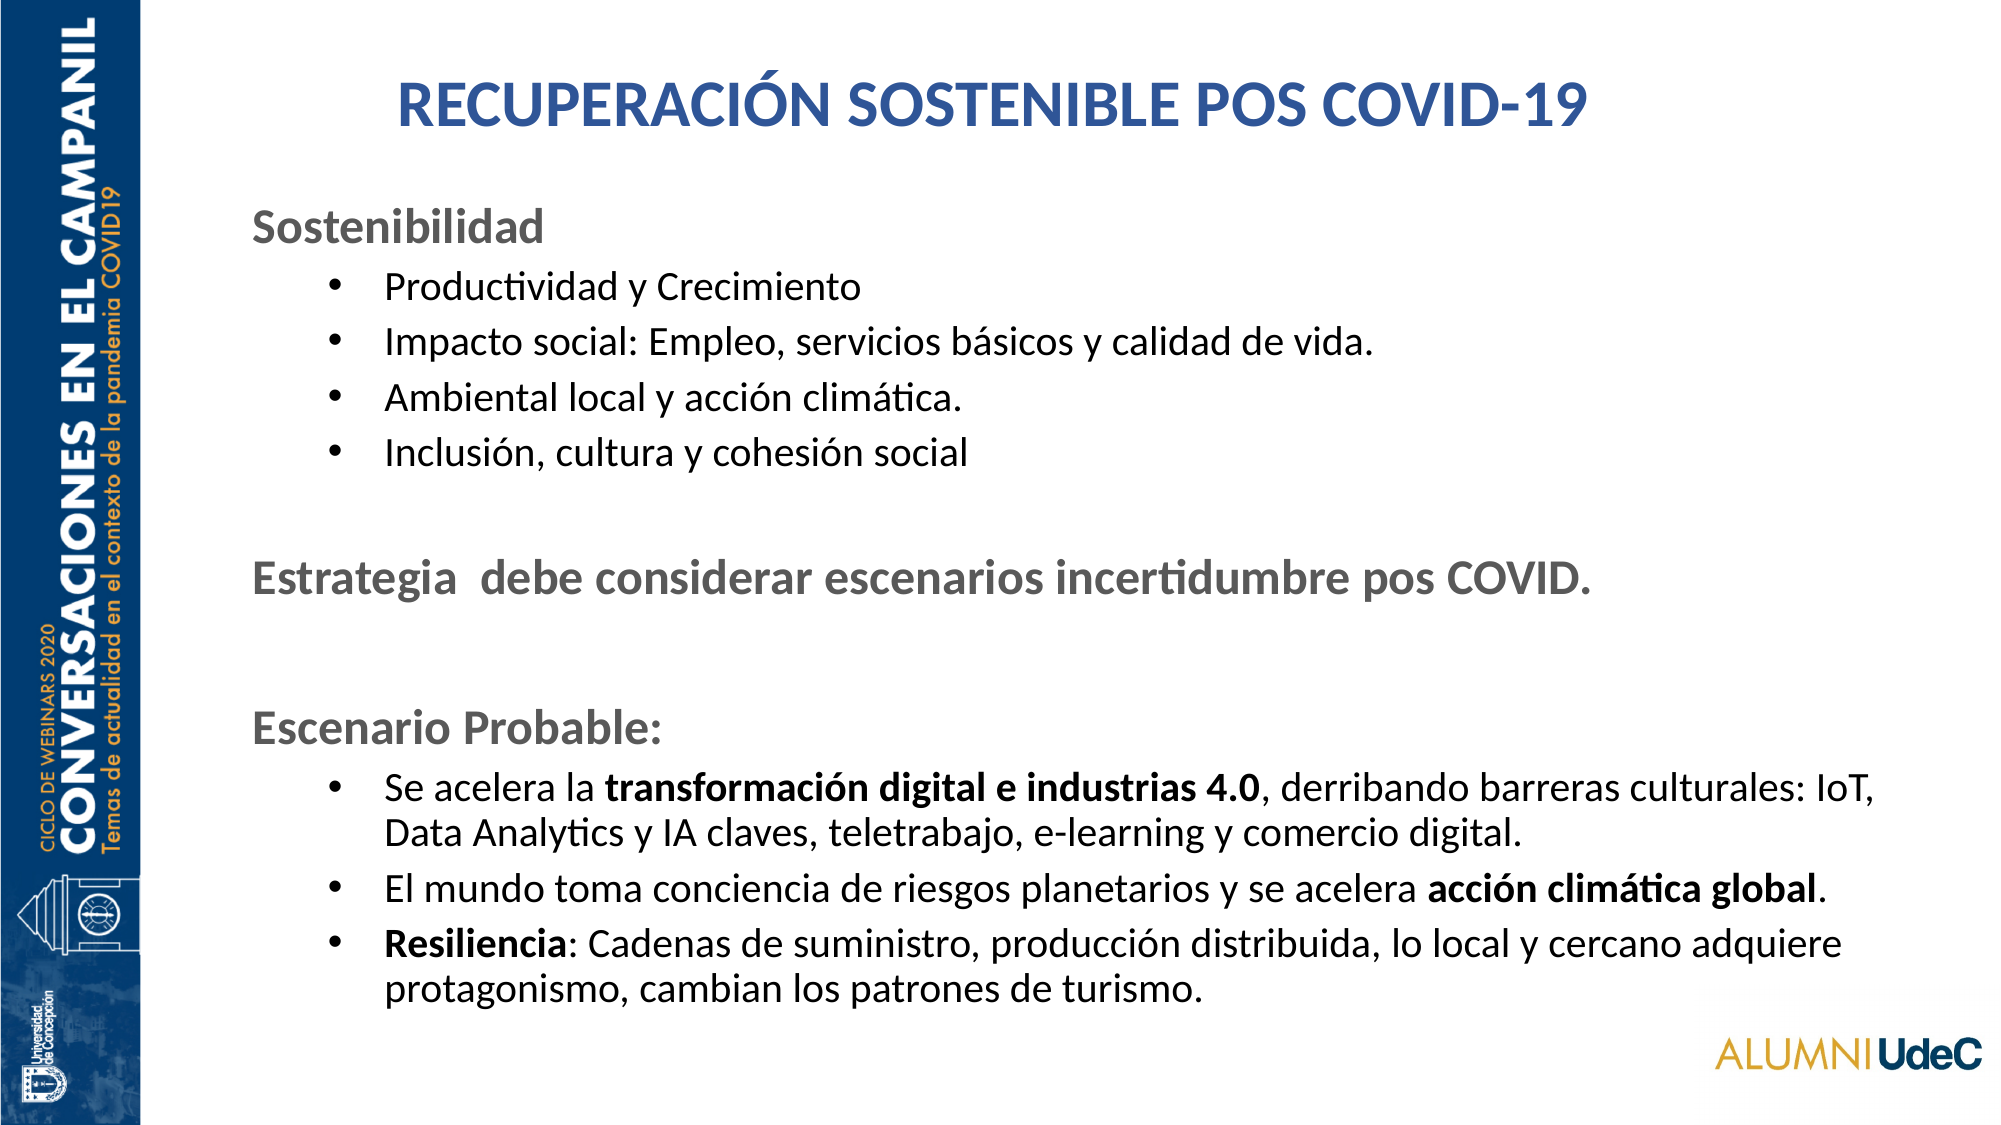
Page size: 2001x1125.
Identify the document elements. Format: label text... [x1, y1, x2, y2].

text_box RECUPERACIÓN SOSTENIBLE POS COVID-19 [130, 0, 1856, 148]
text_box Sostenibilidad Productividad y Crecimiento Impacto social: Empleo, servicios básicos y calidad de vida. Ambiental local y acción climática. Inclusión, cultura y cohesión social Estrategia debe considerar escenarios incertidumbre pos COVID. Escenario Probable: Se acelera la transformación digital e industrias 4.0, derribando barreras culturales: IoT, Data Analytics y IA claves, teletrabajo, e-learning y comercio digital. El mundo toma conciencia de riesgos planetarios y se acelera acción climática global. Resiliencia: Cadenas de suministro, producción distribuida, lo local y cercano adquiere protagonismo, cambian los patrones de turismo. [237, 192, 1944, 1048]
picture [1, 0, 141, 1124]
picture [1694, 984, 2000, 1125]
